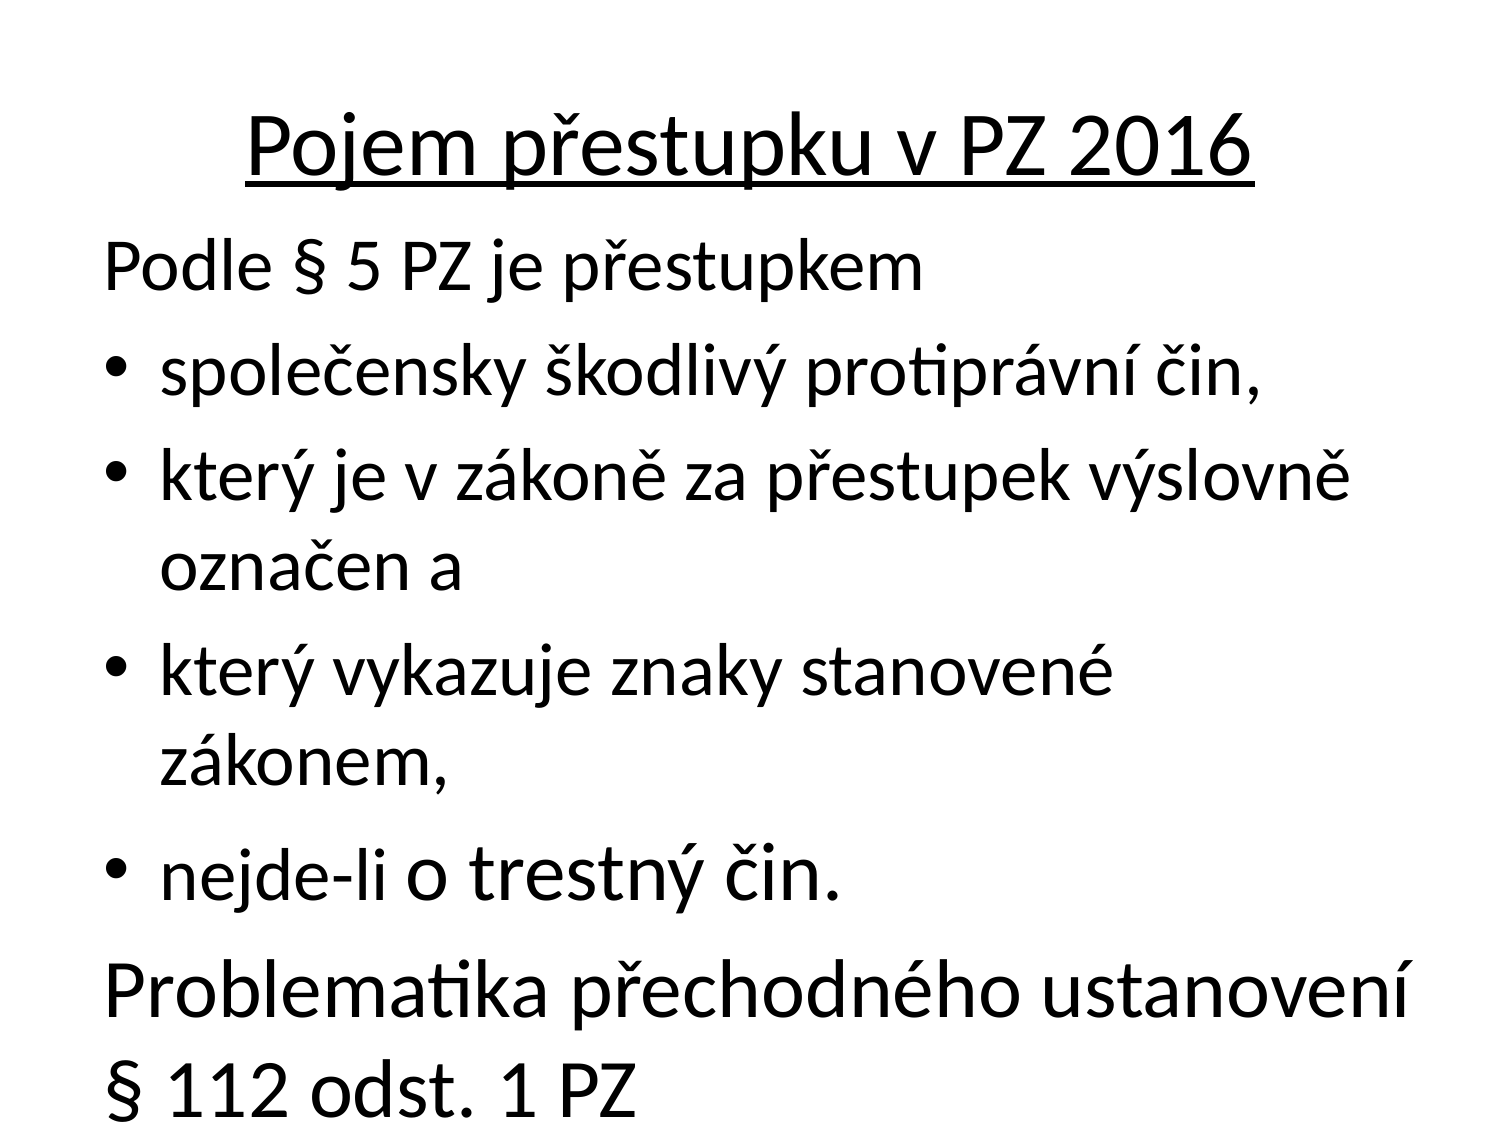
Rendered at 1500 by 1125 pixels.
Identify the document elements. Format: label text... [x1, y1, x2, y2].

title Pojem přestupku v PZ 2016 [75, 45, 1425, 233]
list Podle § 5 PZ je přestupkem společensky škodlivý protiprávní čin, který je v zákoně za přestupek výslovně označen a který vykazuje znaky stanovené zákonem, nejde-li o trestný čin. Problematika přechodného ustanovení § 112 odst. 1 PZ [88, 208, 1439, 1106]
